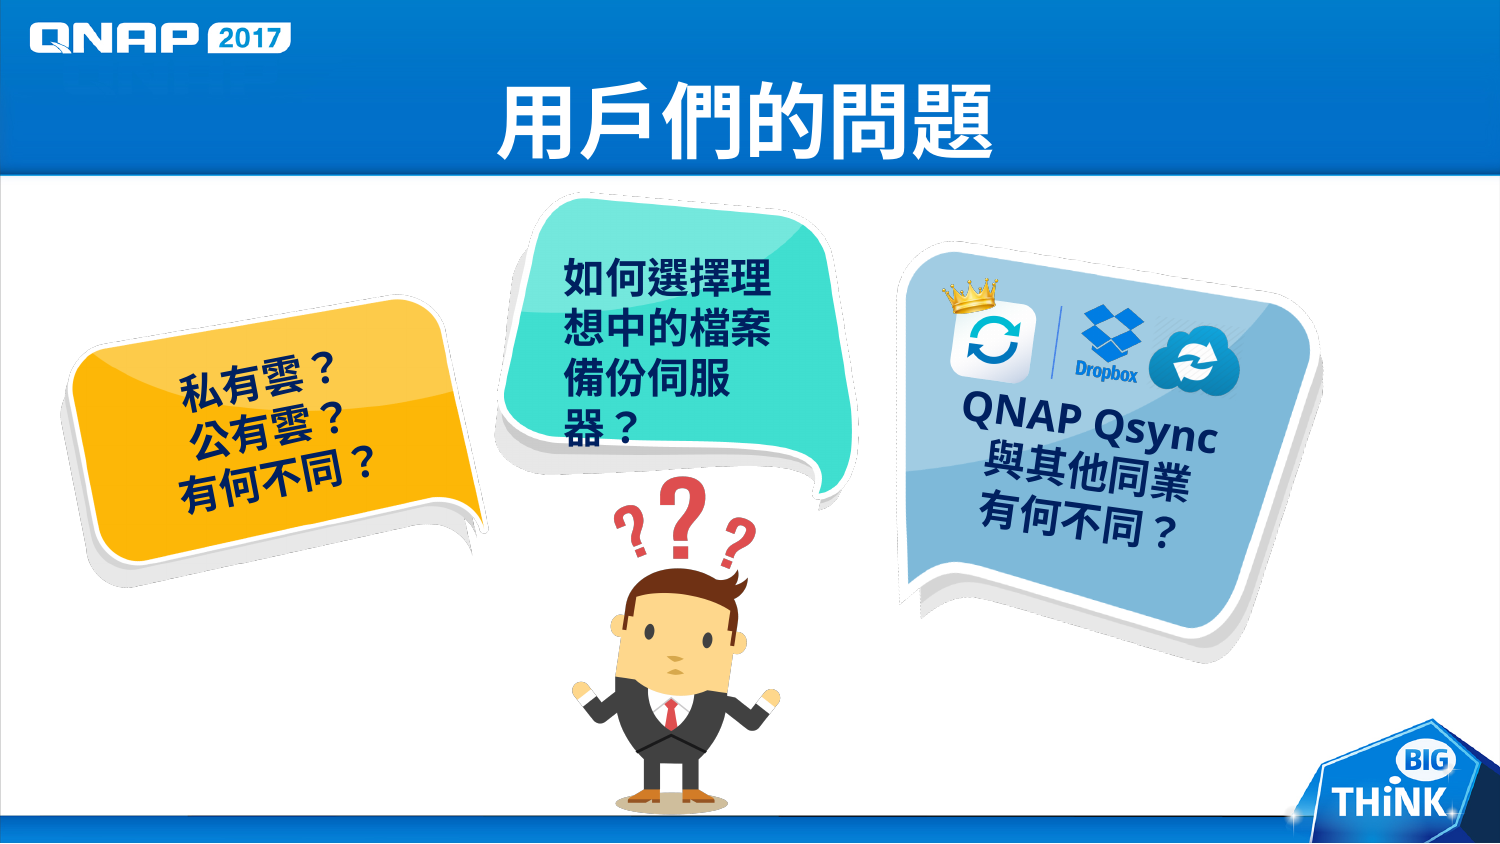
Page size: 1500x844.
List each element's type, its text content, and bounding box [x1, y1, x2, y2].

title 用戶們的問題 [88, 67, 1401, 170]
picture [0, 0, 1500, 843]
